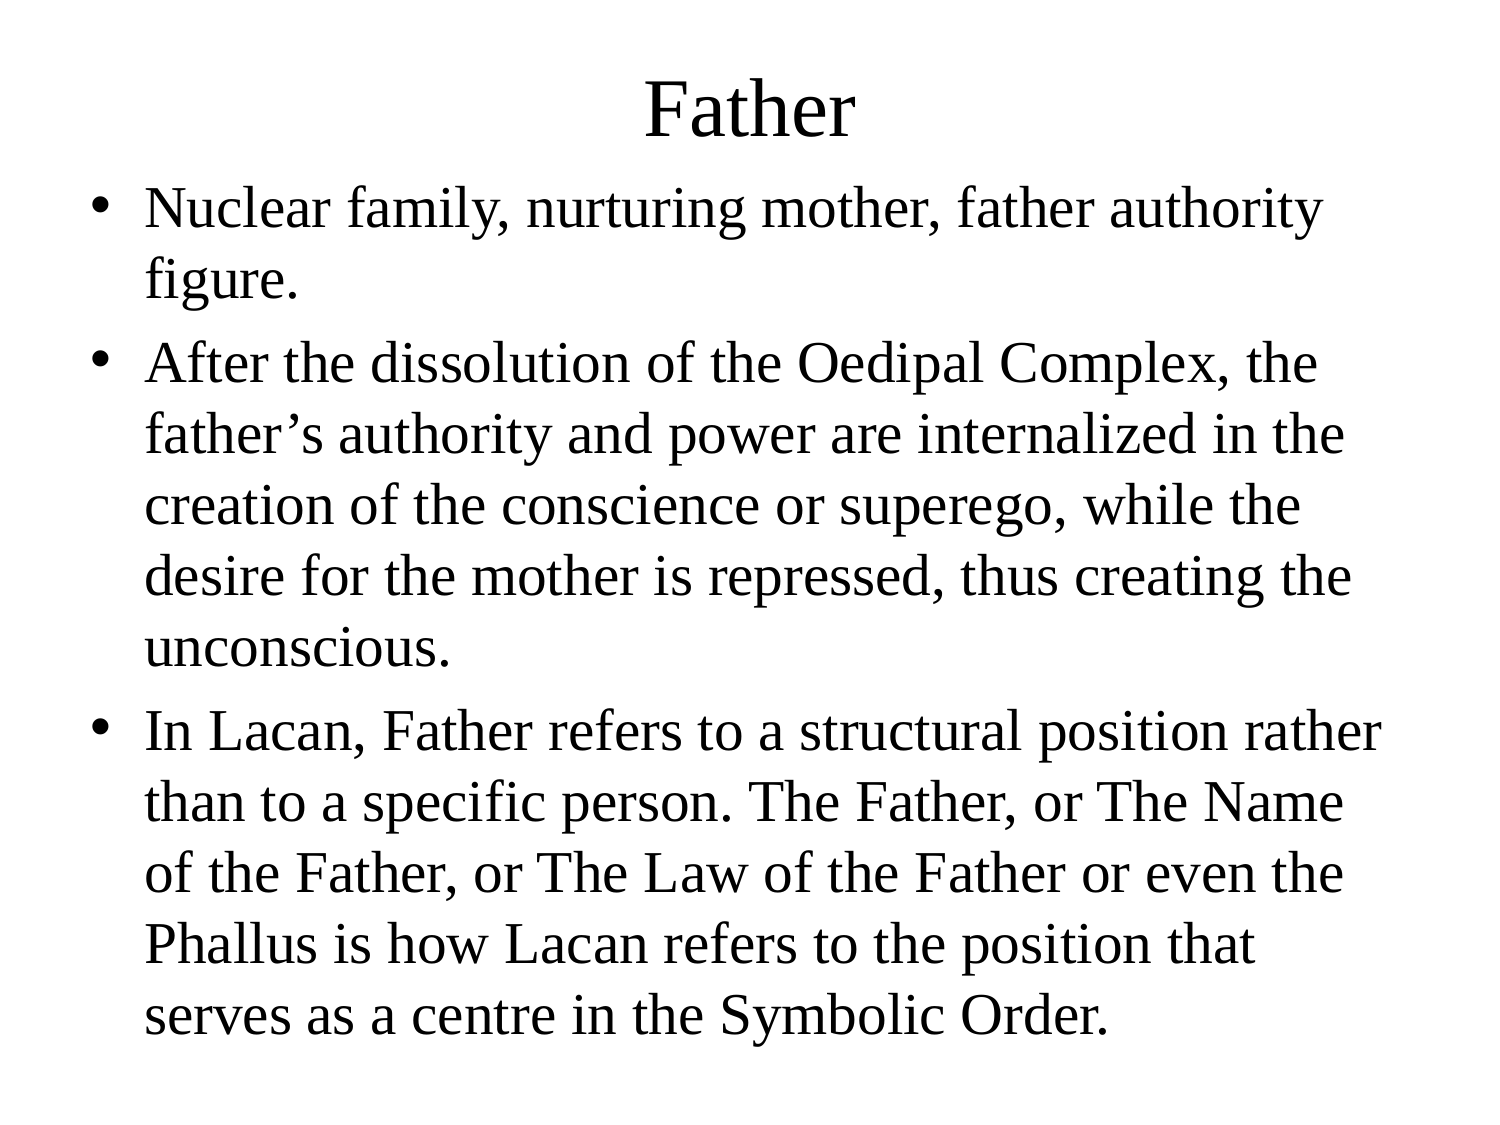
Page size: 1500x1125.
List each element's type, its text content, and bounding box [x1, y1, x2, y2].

title Father [75, 45, 1425, 160]
list Nuclear family, nurturing mother, father authority figure. After the dissolution of the Oedipal Complex, the father’s authority and power are internalized in the creation of the conscience or superego, while the desire for the mother is repressed, thus creating the unconscious. In Lacan, Father refers to a structural position rather than to a specific person. The Father, or The Name of the Father, or The Law of the Father or even the Phallus is how Lacan refers to the position that serves as a centre in the Symbolic Order. [75, 160, 1425, 1059]
